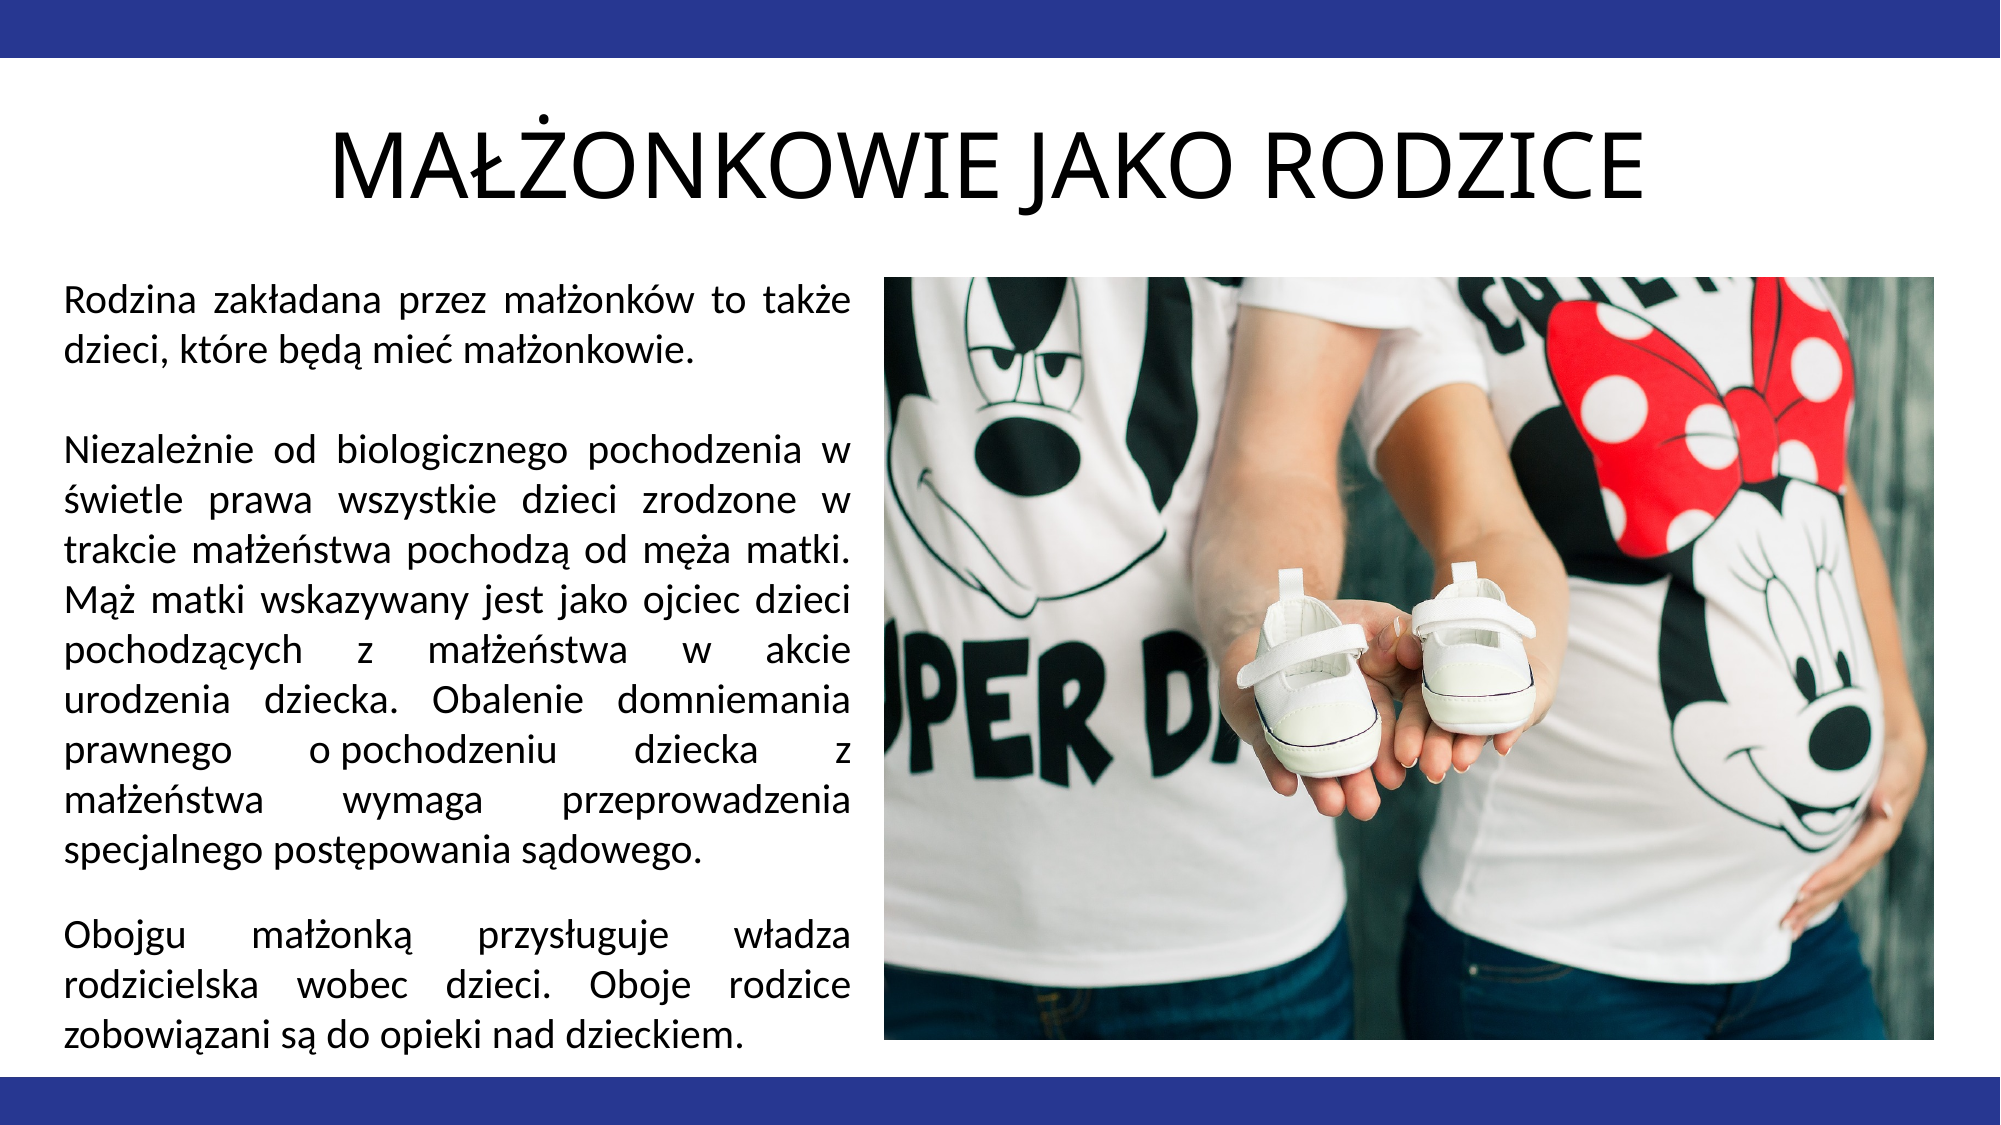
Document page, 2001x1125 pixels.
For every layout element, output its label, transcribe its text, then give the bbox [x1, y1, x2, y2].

text_box Rodzina zakładana przez małżonków to także dzieci, które będą mieć małżonkowie. Niezależnie od biologicznego pochodzenia w świetle prawa wszystkie dzieci zrodzone w trakcie małżeństwa pochodzą od męża matki. Mąż matki wskazywany jest jako ojciec dzieci pochodzących z małżeństwa w akcie urodzenia dziecka. Obalenie domniemania prawnego o pochodzeniu dziecka z małżeństwa wymaga przeprowadzenia specjalnego postępowania sądowego. Obojgu małżonką przysługuje władza rodzicielska wobec dzieci. Oboje rodzice zobowiązani są do opieki nad dzieckiem. [48, 264, 867, 1077]
picture [0, 0, 2000, 58]
title MAŁŻONKOWIE JAKO RODZICE [137, 59, 1863, 278]
picture [0, 1077, 2000, 1125]
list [884, 277, 1934, 1040]
